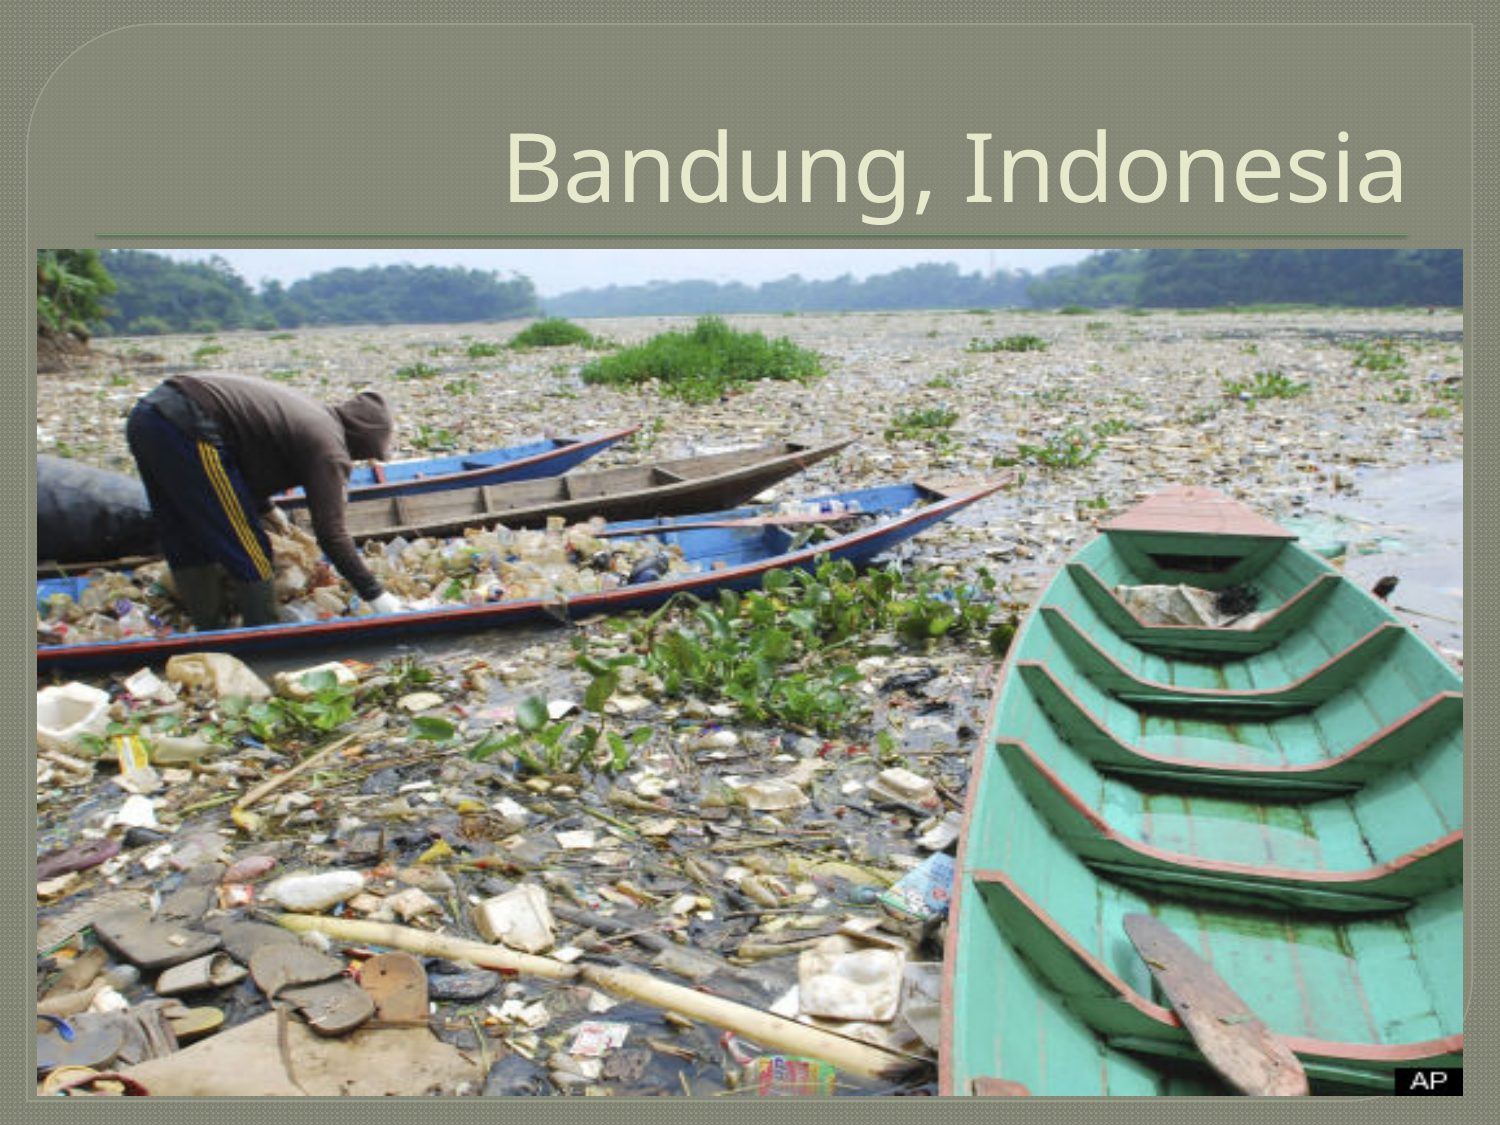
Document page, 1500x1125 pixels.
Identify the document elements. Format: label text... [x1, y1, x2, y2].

picture [37, 249, 1463, 1096]
title Bandung, Indonesia [75, 41, 1425, 230]
